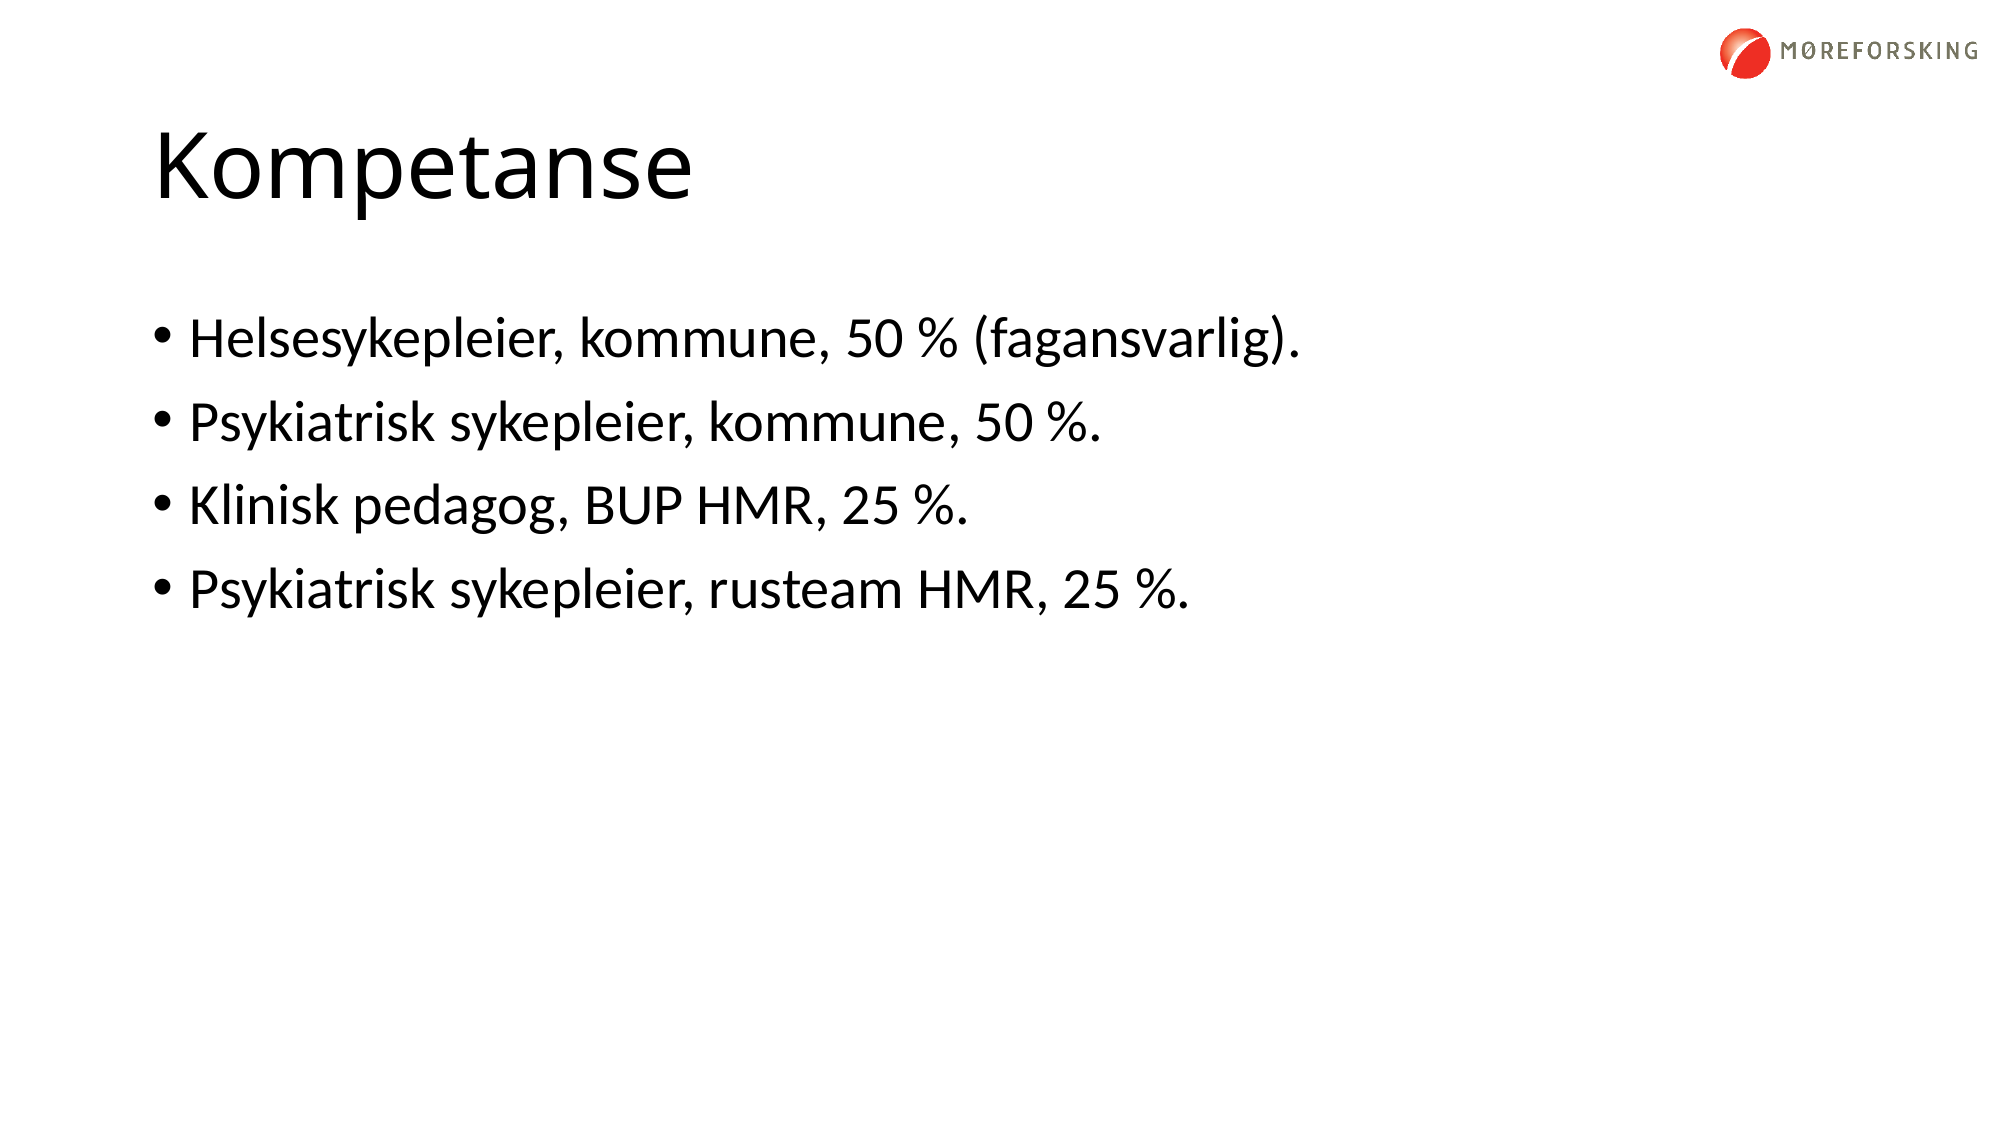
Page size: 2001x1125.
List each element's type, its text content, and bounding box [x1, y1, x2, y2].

list Helsesykepleier, kommune, 50 % (fagansvarlig). Psykiatrisk sykepleier, kommune, 50 %. Klinisk pedagog, BUP HMR, 25 %. Psykiatrisk sykepleier, rusteam HMR, 25 %. [137, 299, 1863, 1014]
picture [1699, 5, 2000, 96]
title Kompetanse [137, 59, 1863, 278]
